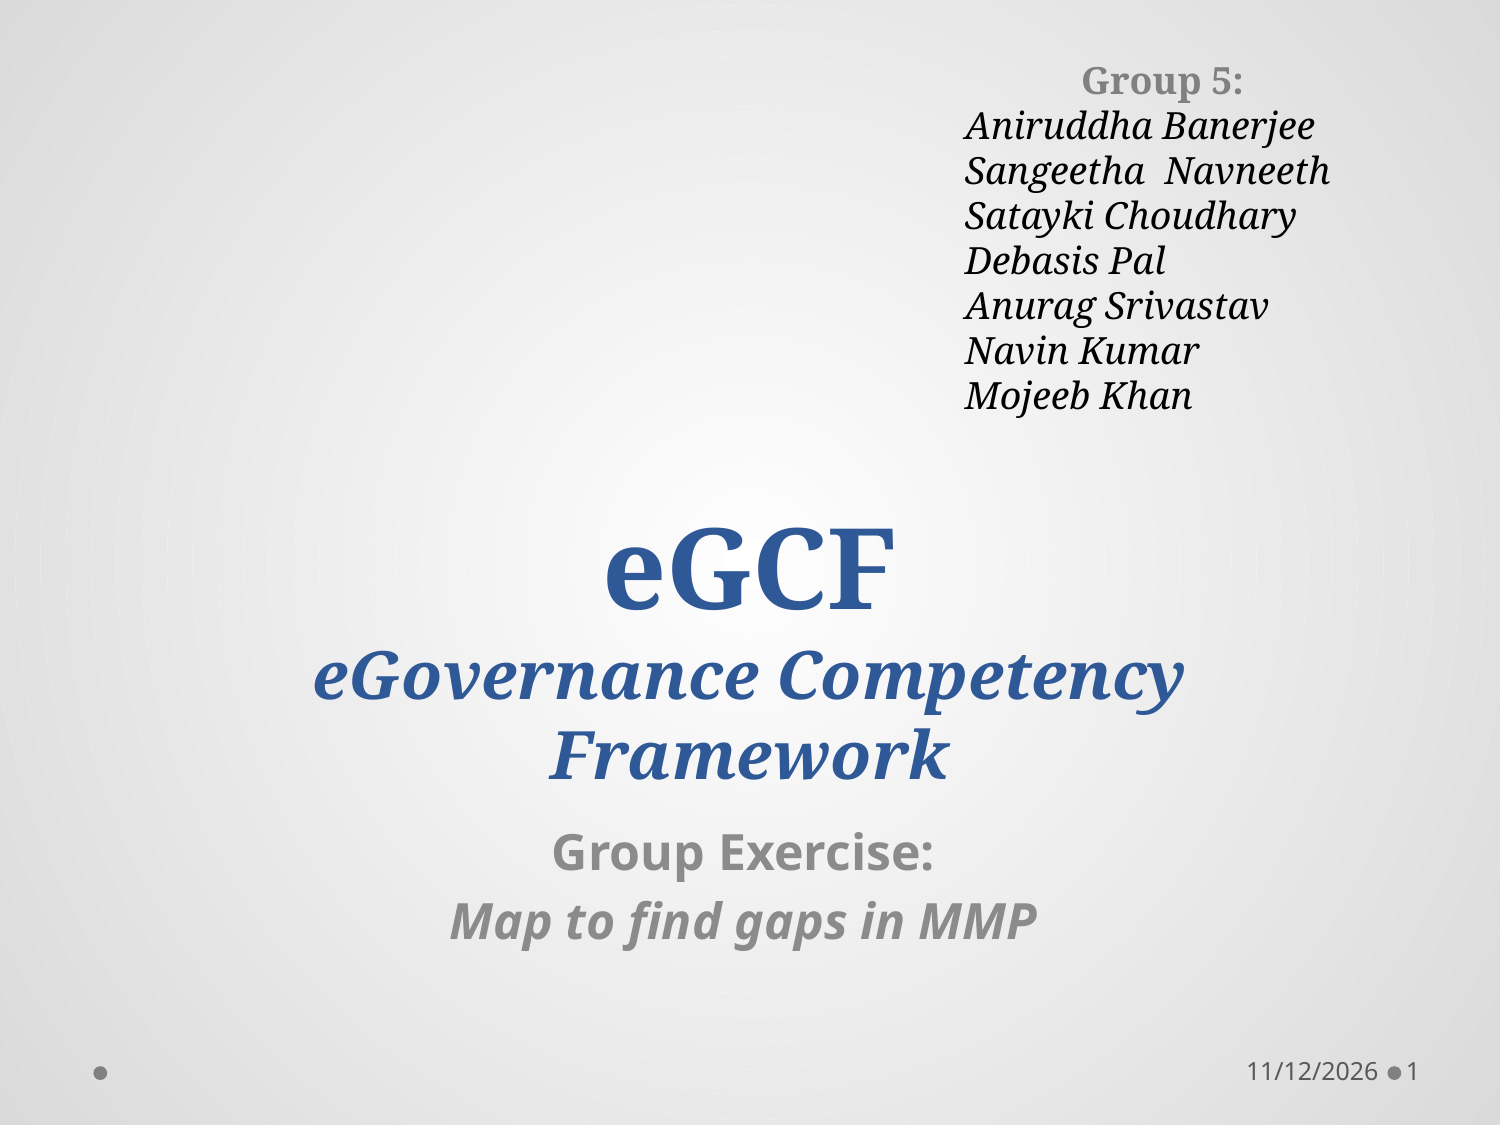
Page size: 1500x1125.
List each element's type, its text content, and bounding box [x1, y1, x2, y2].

subtitle Group Exercise: Map to find gaps in MMP [225, 812, 1275, 1013]
text_box Group 5: Aniruddha Banerjee Sangeetha Navneeth Satayki Choudhary Debasis Pal Anurag Srivastav Navin Kumar Mojeeb Khan [950, 49, 1375, 470]
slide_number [1043, 1042, 1386, 1103]
slide_number 1 [1401, 1042, 1494, 1103]
title eGCF eGovernance Competency Framework [112, 99, 1388, 800]
